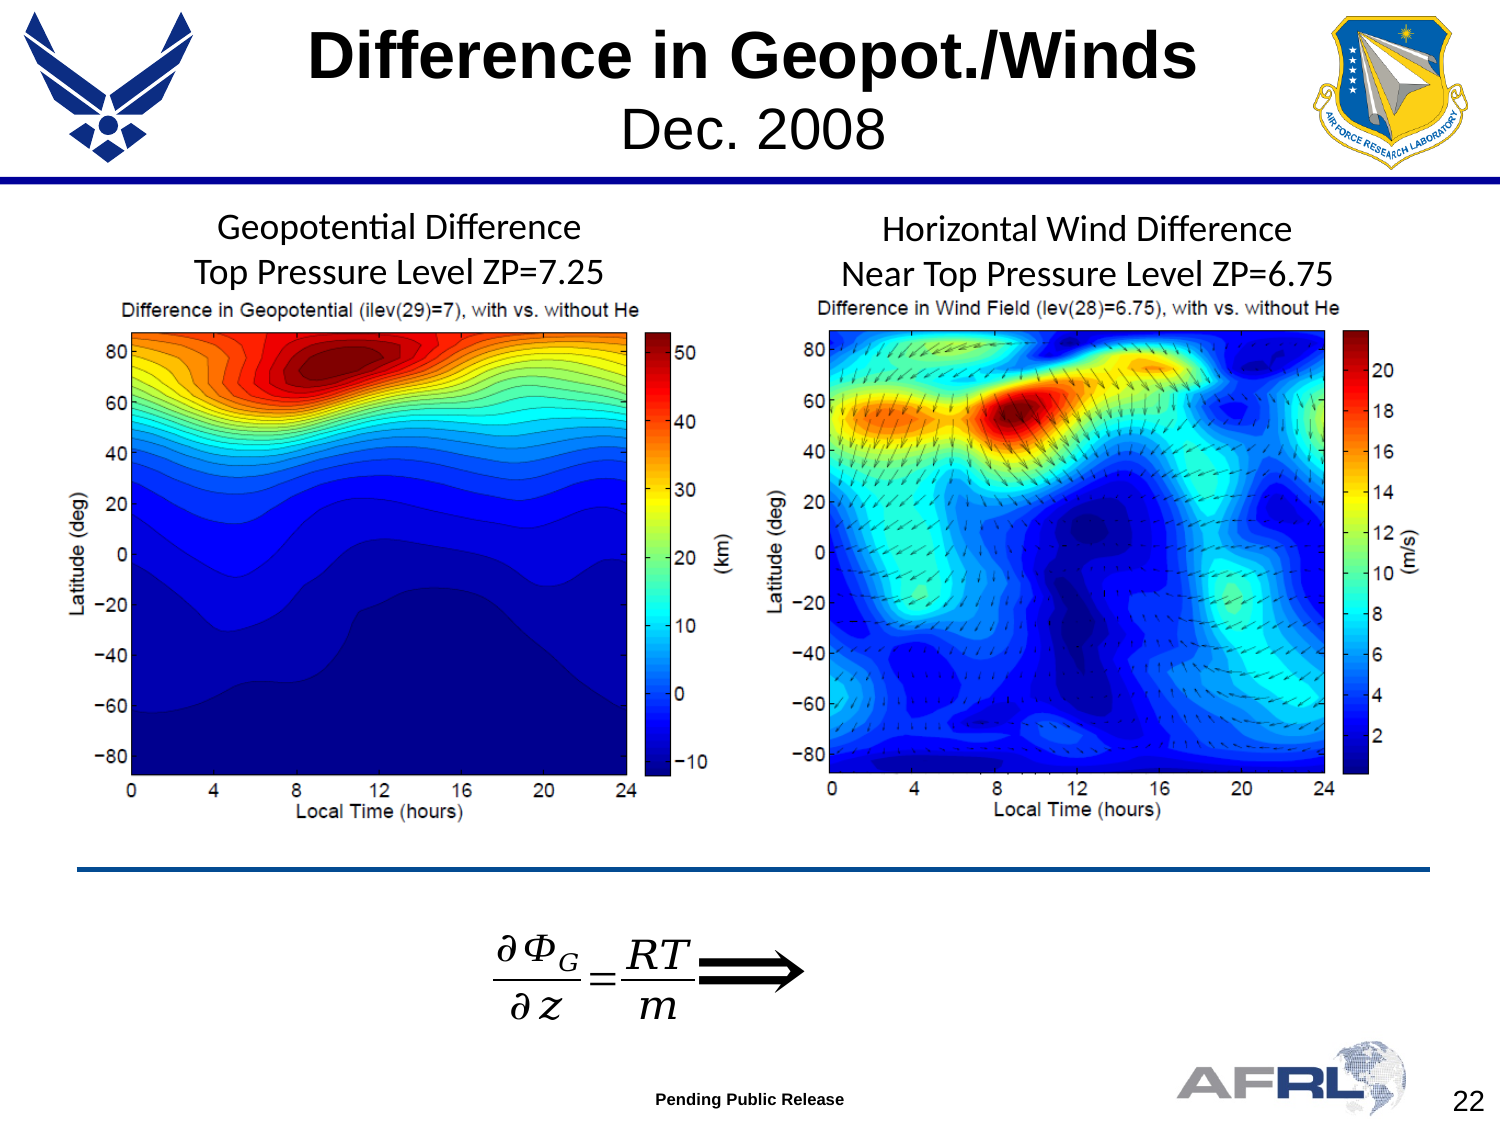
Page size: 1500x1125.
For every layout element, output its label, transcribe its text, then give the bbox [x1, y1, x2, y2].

text_box Geopotential Difference Top Pressure Level ZP=7.25 [157, 194, 642, 294]
text_box Horizontal Wind Difference Near Top Pressure Level ZP=6.75 [785, 196, 1390, 293]
picture [1175, 1031, 1406, 1123]
picture [61, 295, 740, 828]
picture [761, 294, 1426, 825]
picture [1343, 16, 1468, 170]
text_box Difference in Geopot./Winds Dec. 2008 [164, 0, 1343, 173]
